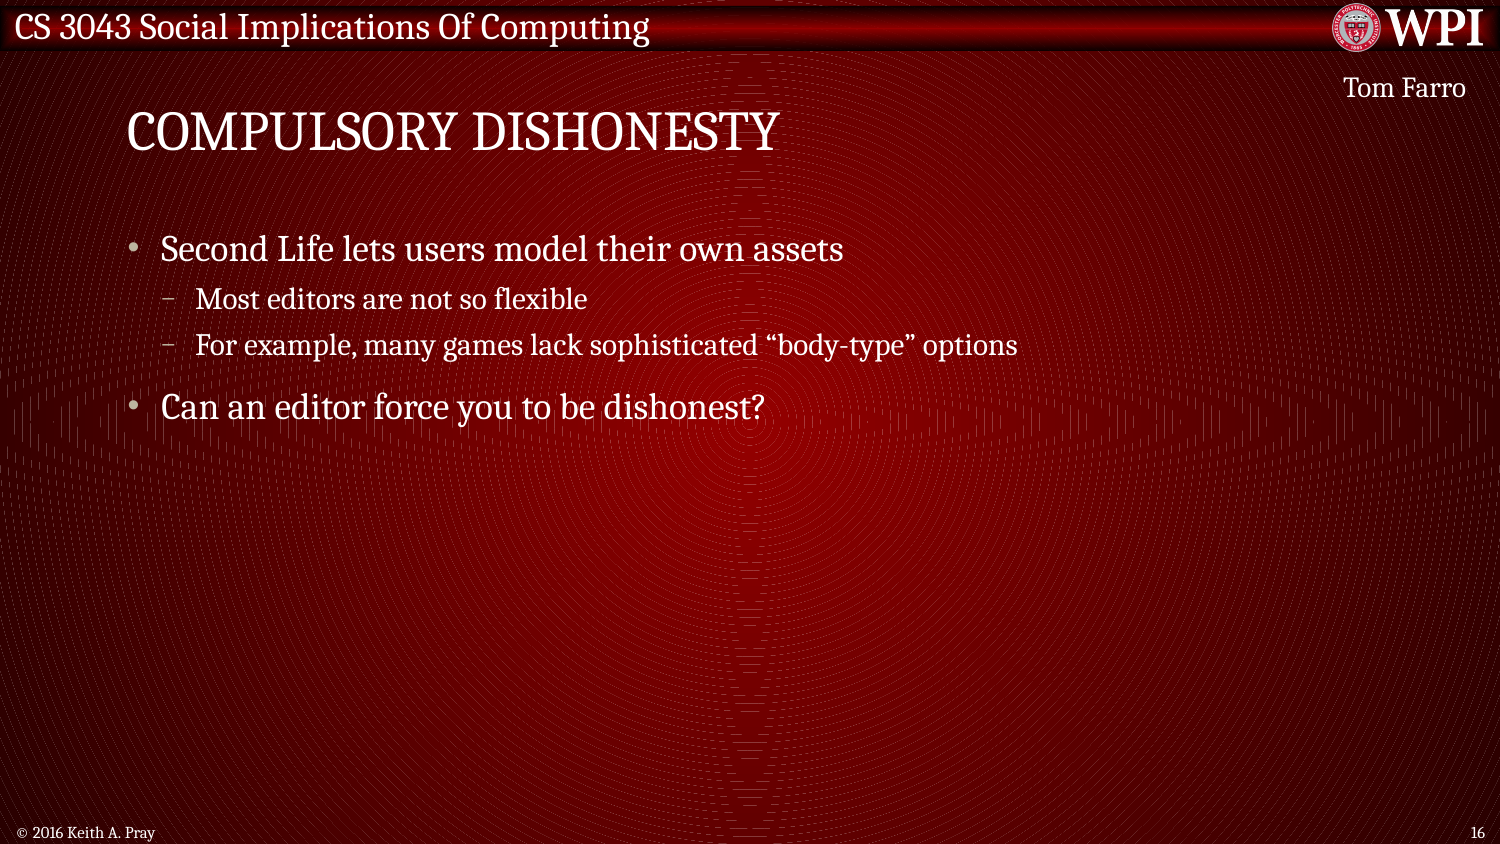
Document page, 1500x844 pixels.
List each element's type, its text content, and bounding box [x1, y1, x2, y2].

text_box Tom Farro [1123, 61, 1481, 111]
slide_number 16 [1397, 819, 1500, 844]
list Second Life lets users model their own assets Most editors are not so flexible For example, many games lack sophisticated “body-type” options Can an editor force you to be dishonest? [112, 221, 1398, 508]
footer © 2016 Keith A. Pray [0, 819, 913, 844]
picture [1332, 3, 1483, 52]
title Compulsory Dishonesty [112, 59, 1388, 210]
